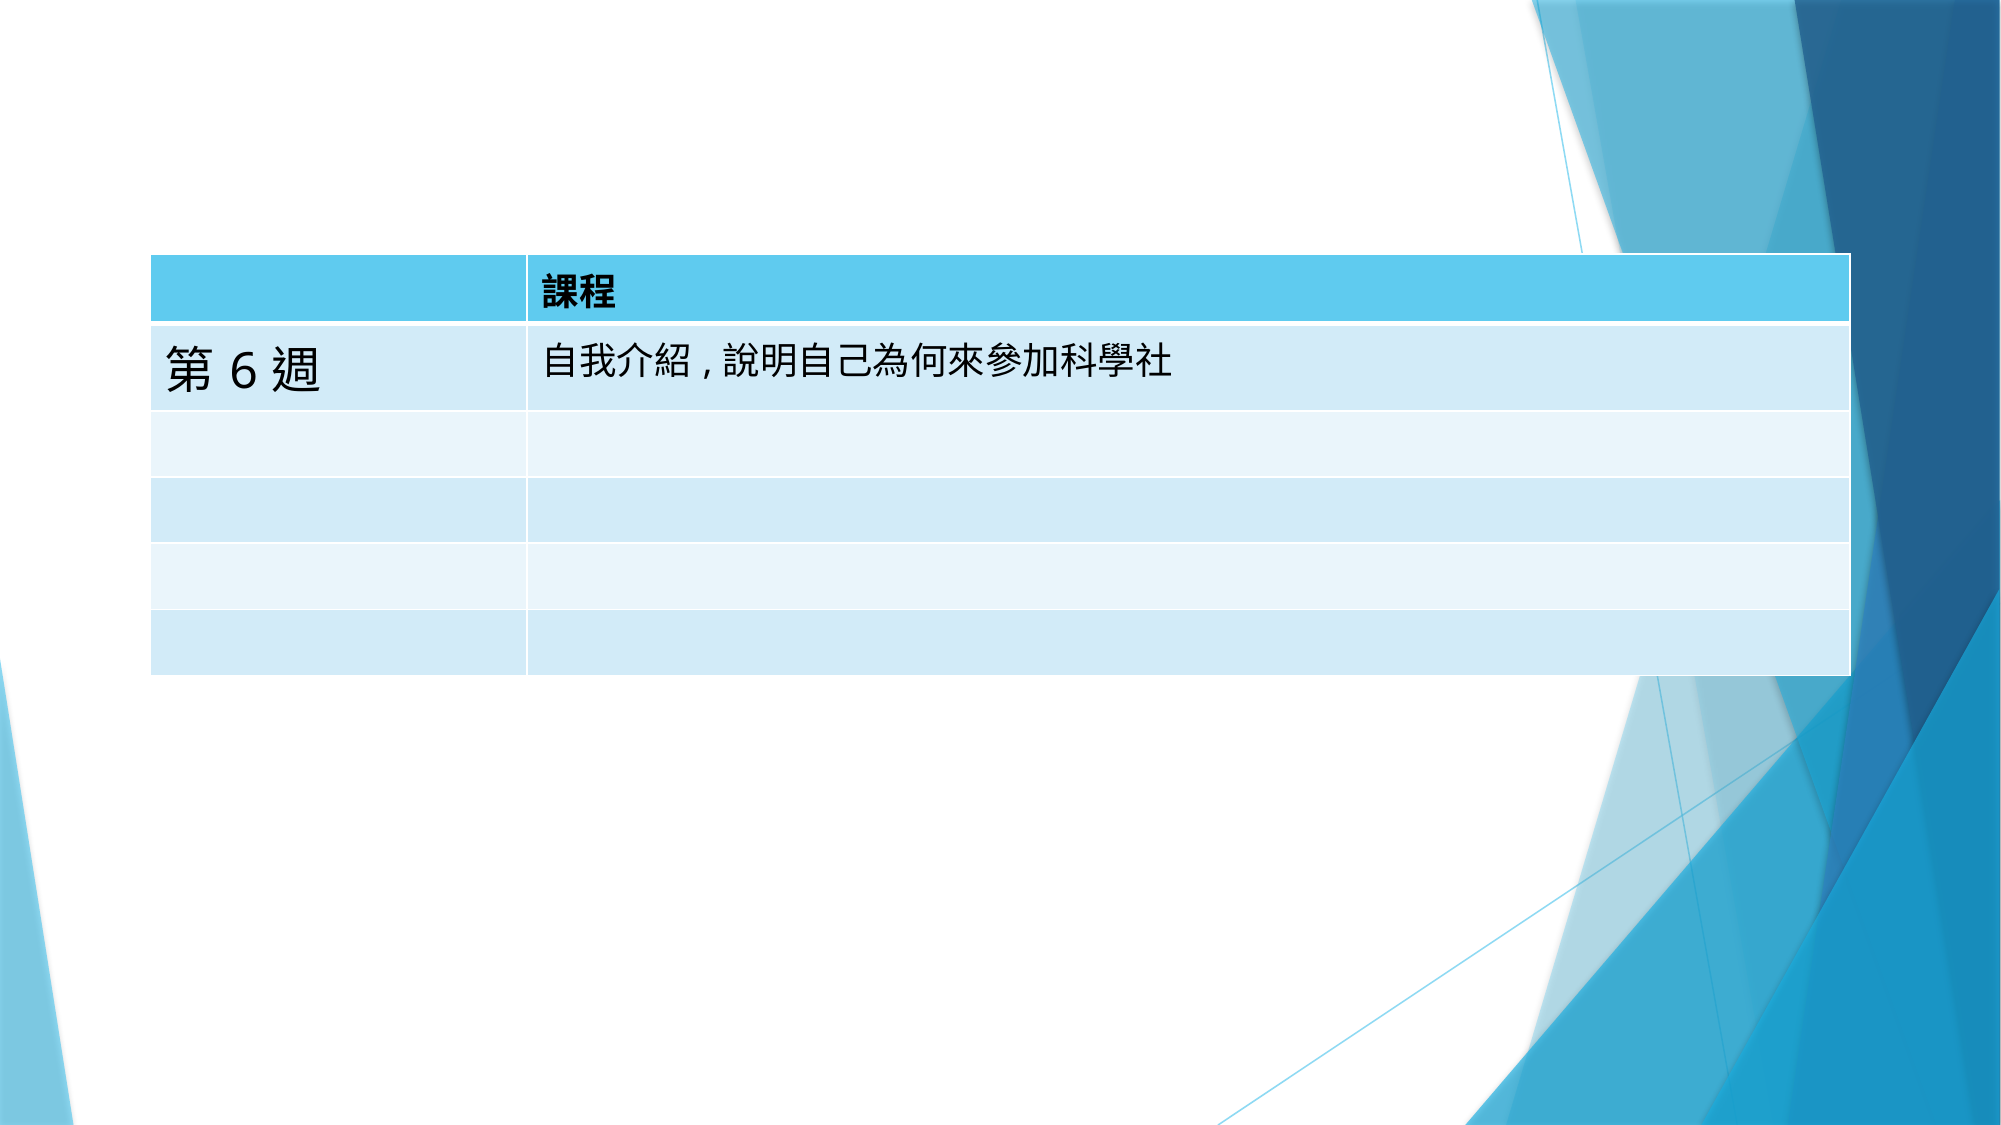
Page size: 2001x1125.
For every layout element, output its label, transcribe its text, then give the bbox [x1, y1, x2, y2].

table_cell 第6週 [151, 326, 526, 410]
table_cell [151, 412, 526, 476]
table_cell [151, 544, 526, 609]
table_cell [151, 478, 526, 542]
table_cell [528, 412, 1849, 476]
table_cell [528, 478, 1849, 542]
table_header 課程 [528, 255, 1849, 321]
table_cell [151, 610, 526, 675]
table_cell [528, 544, 1849, 609]
table_cell 自我介紹,說明自己為何來參加科學社 [528, 326, 1849, 410]
table_cell [528, 610, 1849, 675]
table_header [151, 255, 526, 321]
